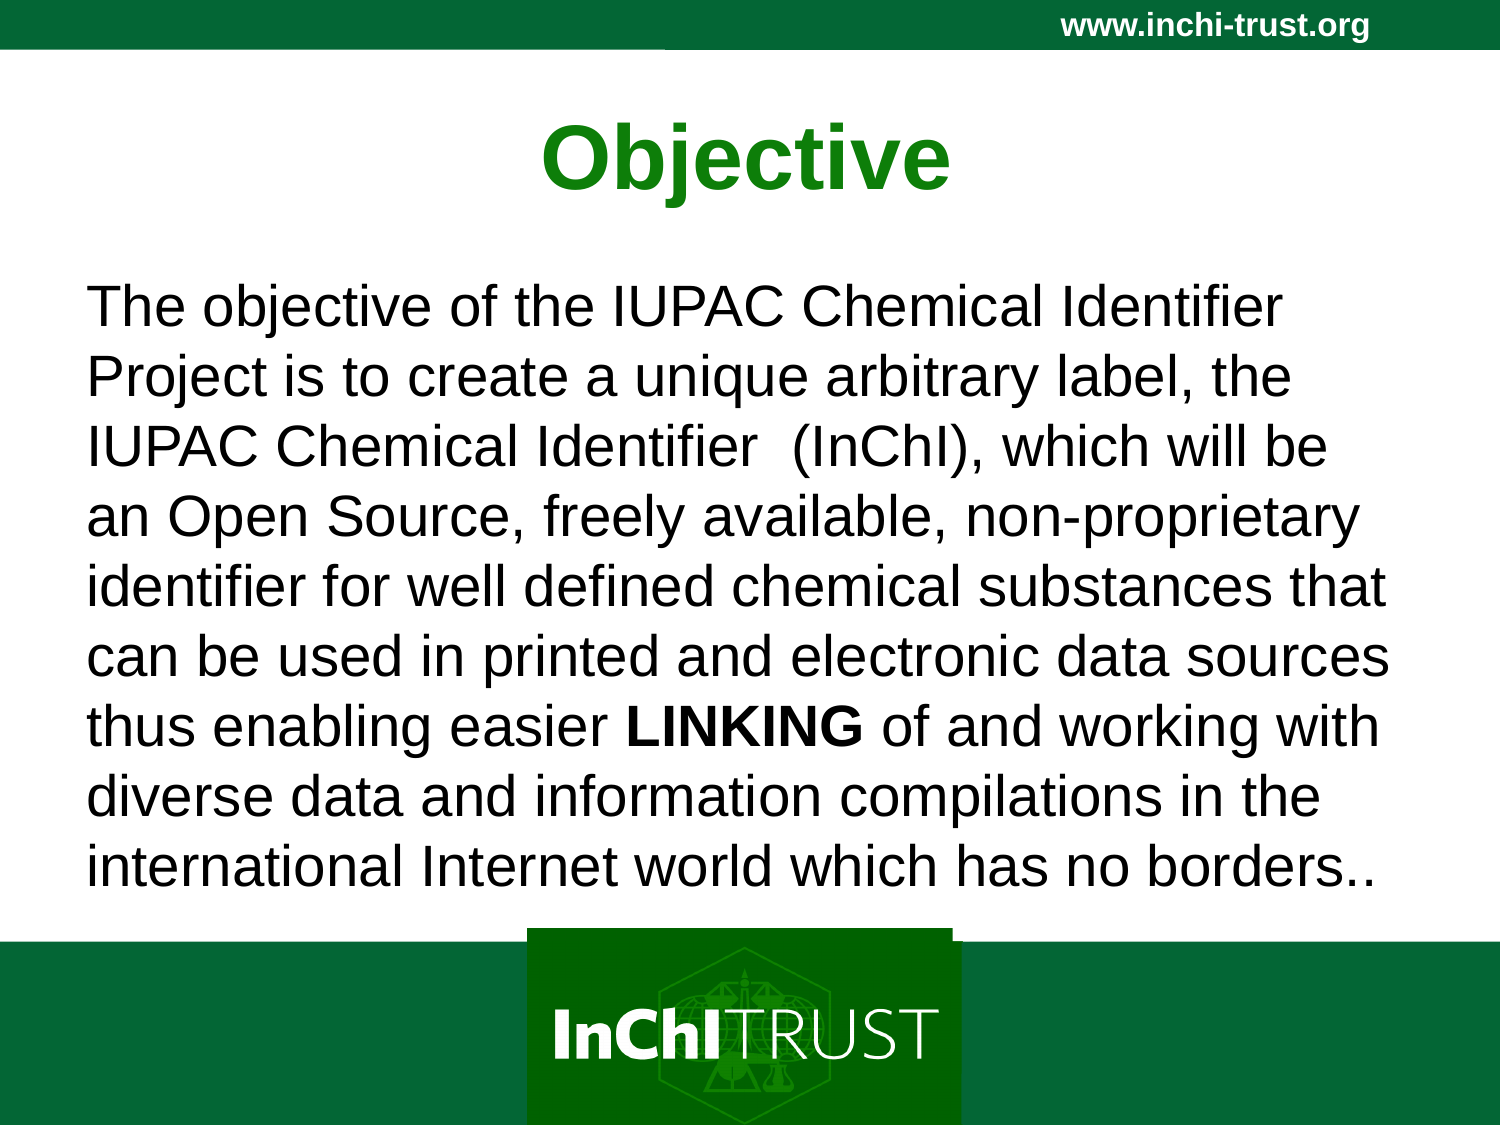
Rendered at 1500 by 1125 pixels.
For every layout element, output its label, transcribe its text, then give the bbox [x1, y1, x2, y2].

title Objective [71, 59, 1422, 248]
picture [527, 936, 961, 1125]
list The objective of the IUPAC Chemical Identifier Project is to create a unique arbitrary label, the IUPAC Chemical Identifier (InChI), which will be an Open Source, freely available, non-proprietary identifier for well defined chemical substances that can be used in printed and electronic data sources thus enabling easier LINKING of and working with diverse data and information compilations in the international Internet world which has no borders.. [71, 260, 1422, 936]
